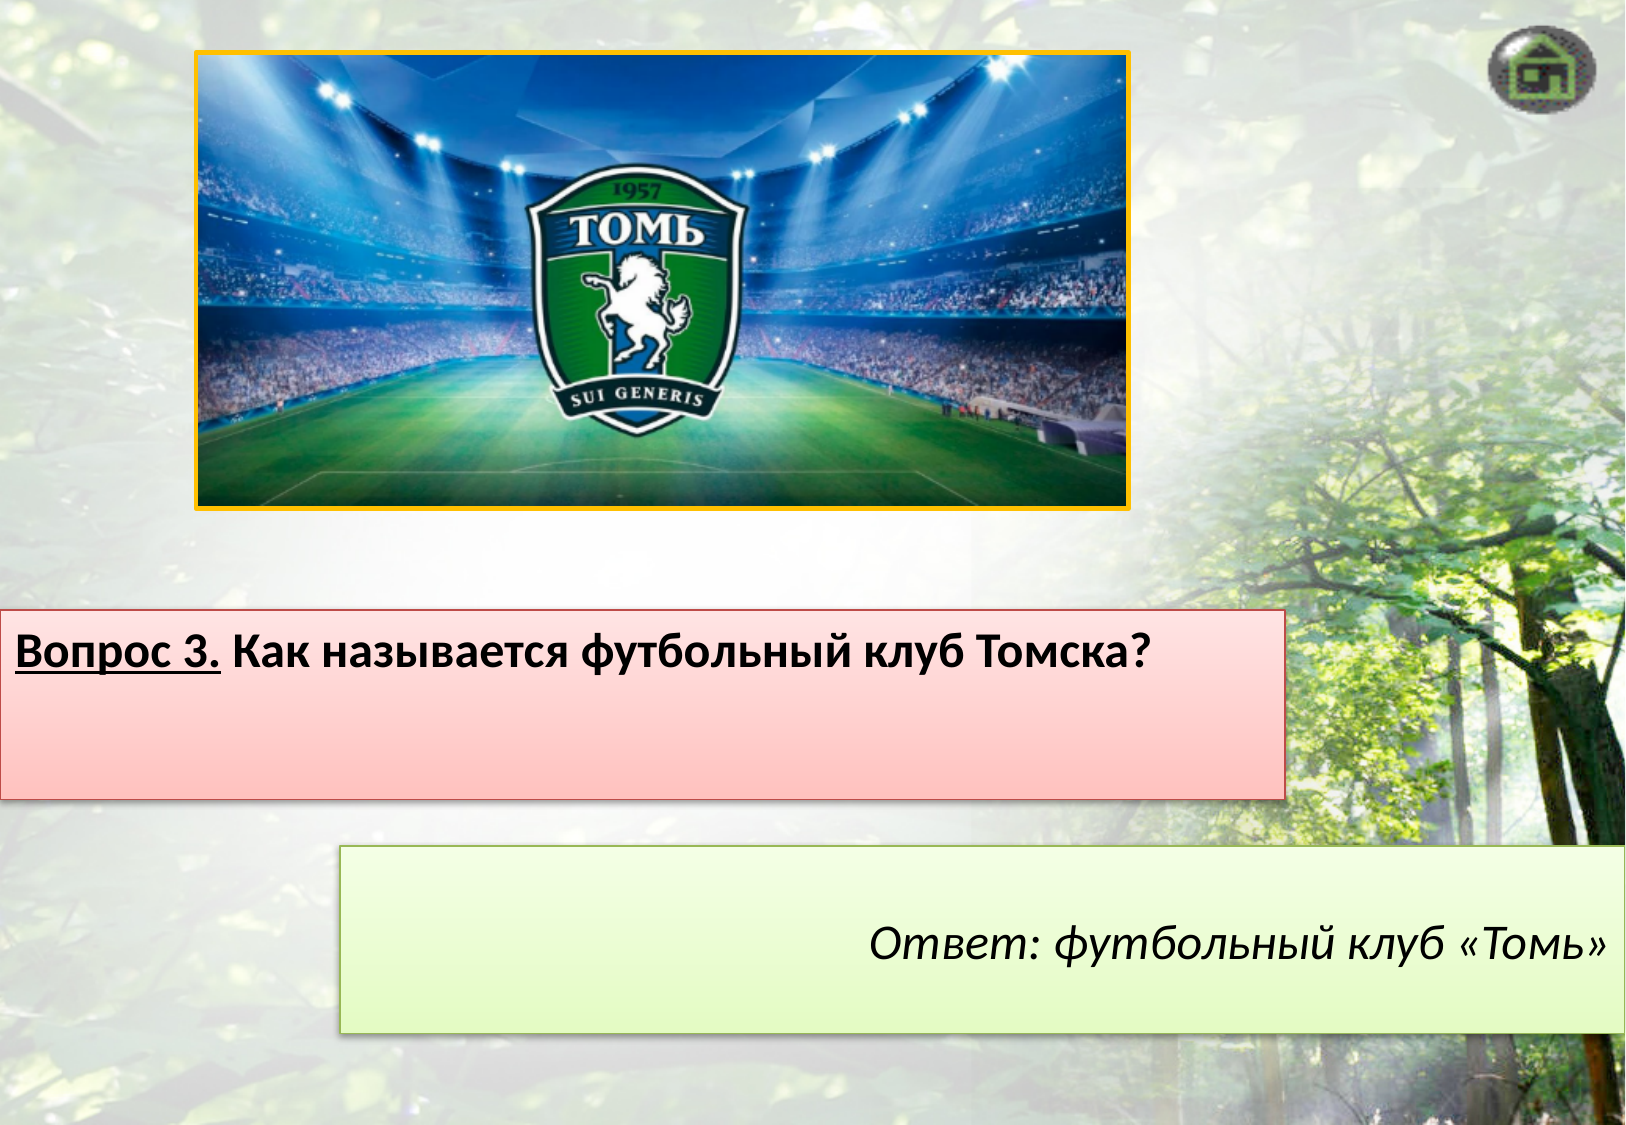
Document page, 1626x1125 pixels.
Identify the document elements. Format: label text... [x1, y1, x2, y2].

picture [0, 0, 1626, 1125]
title Ответ: футбольный клуб «Томь» [339, 845, 1625, 1034]
list Вопрос 3. Как называется футбольный клуб Томска? [0, 609, 1286, 800]
